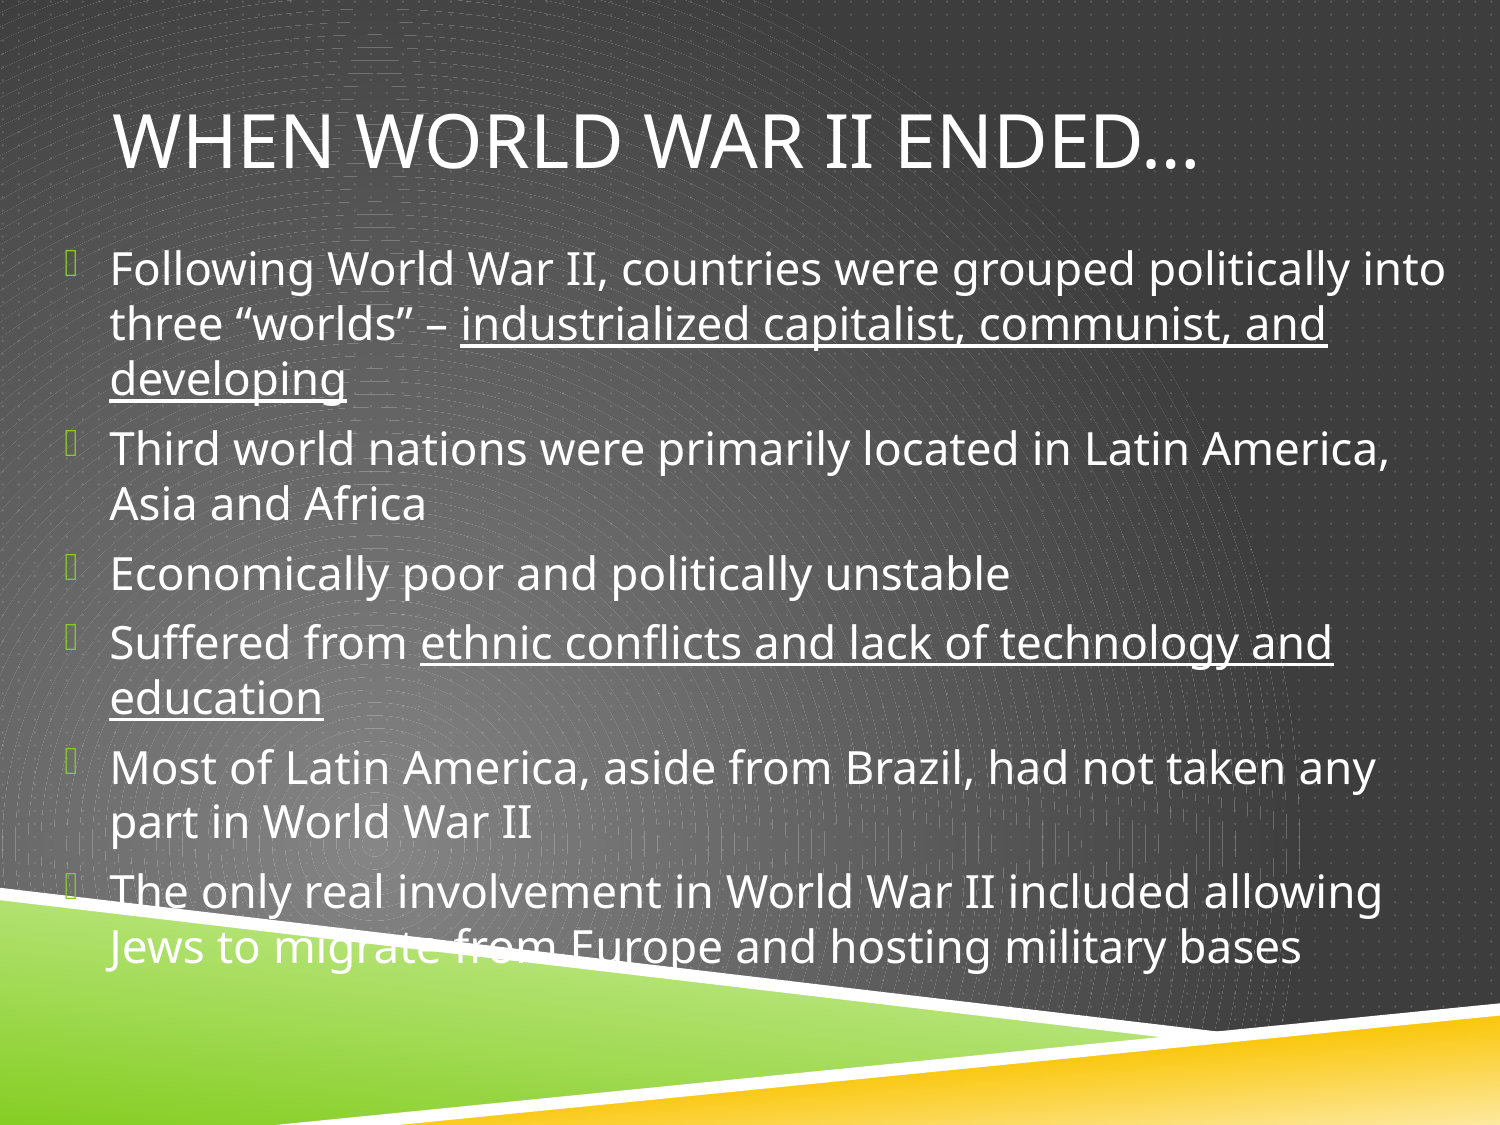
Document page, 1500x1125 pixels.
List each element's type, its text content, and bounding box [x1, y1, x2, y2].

title WHEN WORLD WAR II ENDED… [112, 45, 1388, 232]
list Following World War II, countries were grouped politically into three “worlds” – industrialized capitalist, communist, and developing Third world nations were primarily located in Latin America, Asia and Africa Economically poor and politically unstable Suffered from ethnic conflicts and lack of technology and education Most of Latin America, aside from Brazil, had not taken any part in World War II The only real involvement in World War II included allowing Jews to migrate from Europe and hosting military bases [53, 232, 1478, 909]
